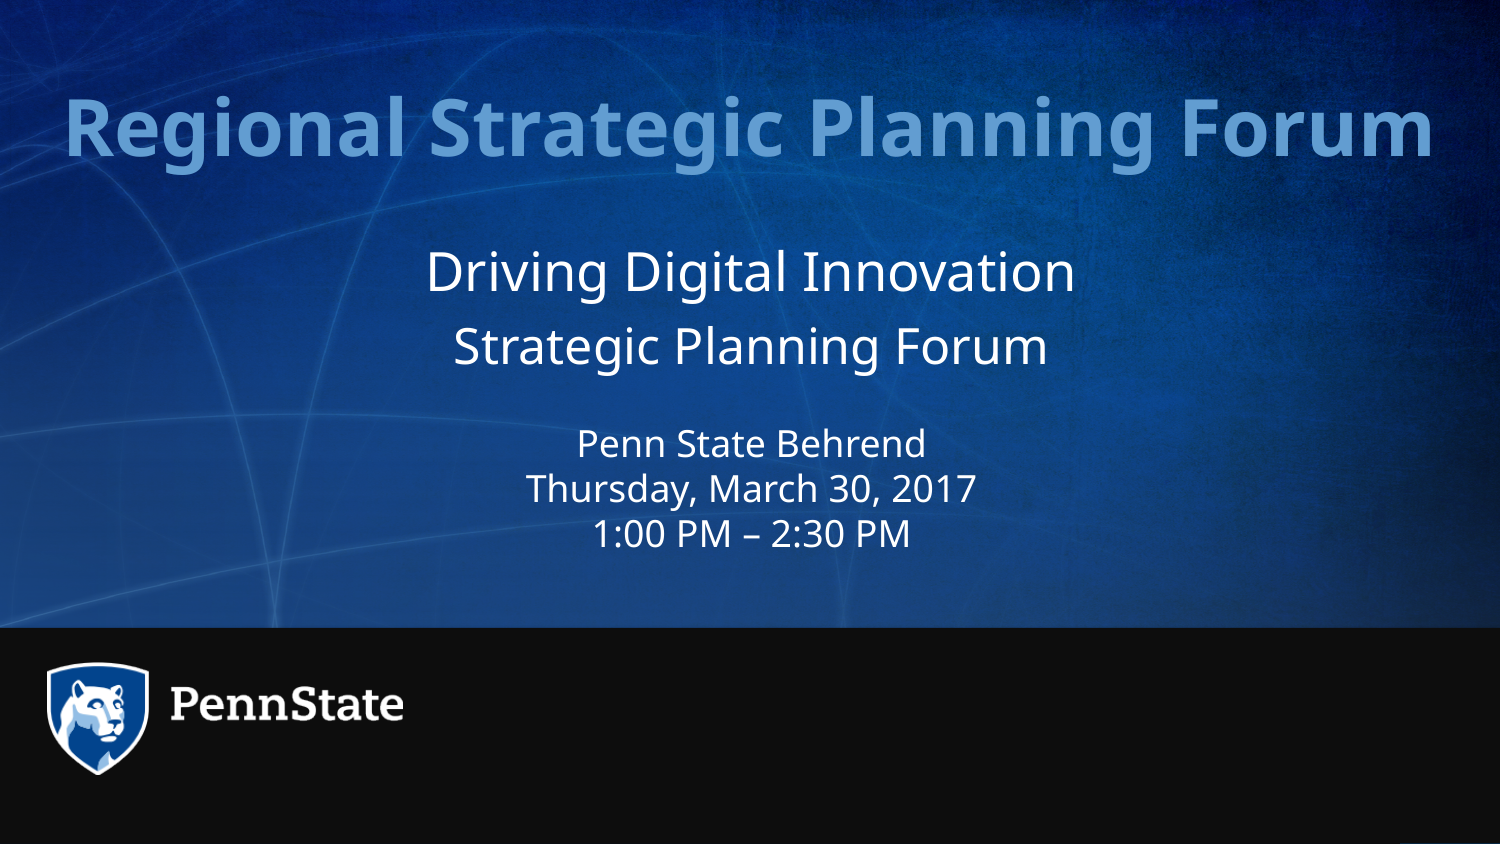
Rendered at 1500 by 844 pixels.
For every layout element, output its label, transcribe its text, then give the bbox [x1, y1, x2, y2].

picture [46, 661, 404, 775]
title Regional Strategic Planning Forum [47, 32, 1464, 229]
picture [0, 0, 1500, 627]
subtitle Driving Digital Innovation Strategic Planning Forum Penn State Behrend Thursday, March 30, 2017 1:00 PM – 2:30 PM [25, 229, 1479, 615]
